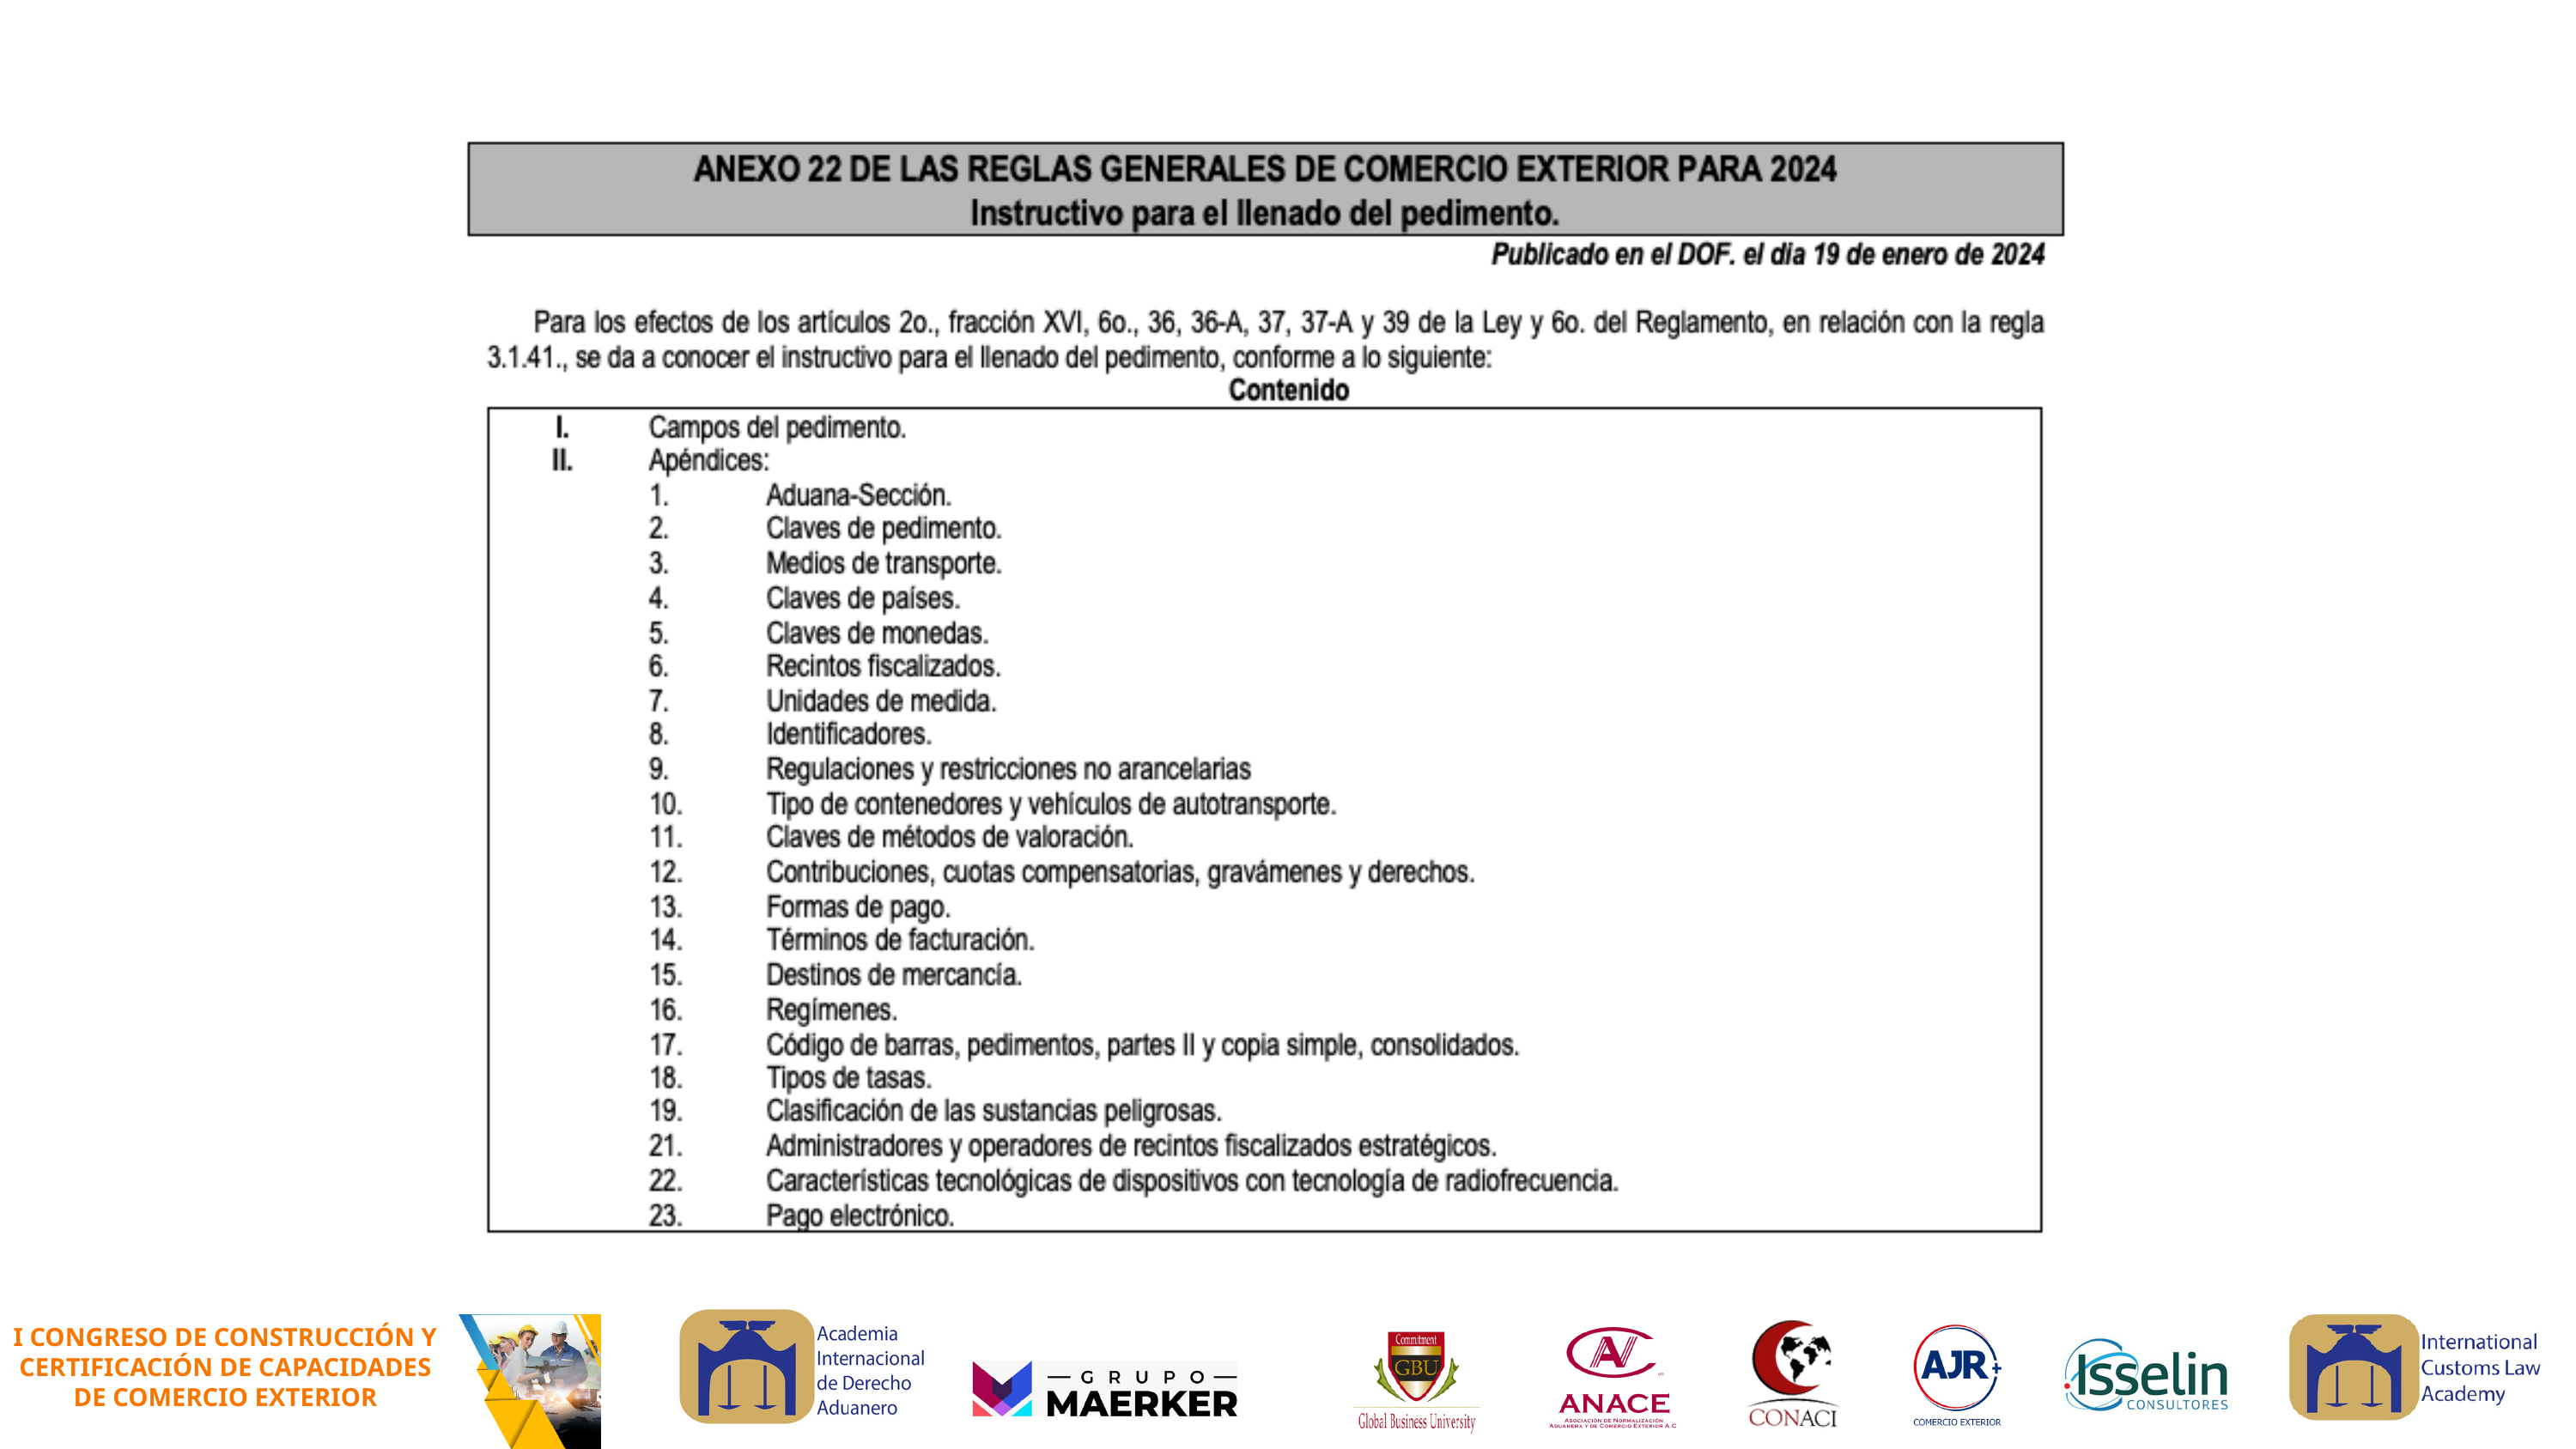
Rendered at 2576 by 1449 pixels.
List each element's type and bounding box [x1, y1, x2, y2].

picture [450, 133, 2093, 1246]
text_box [13, 1304, 2544, 1449]
